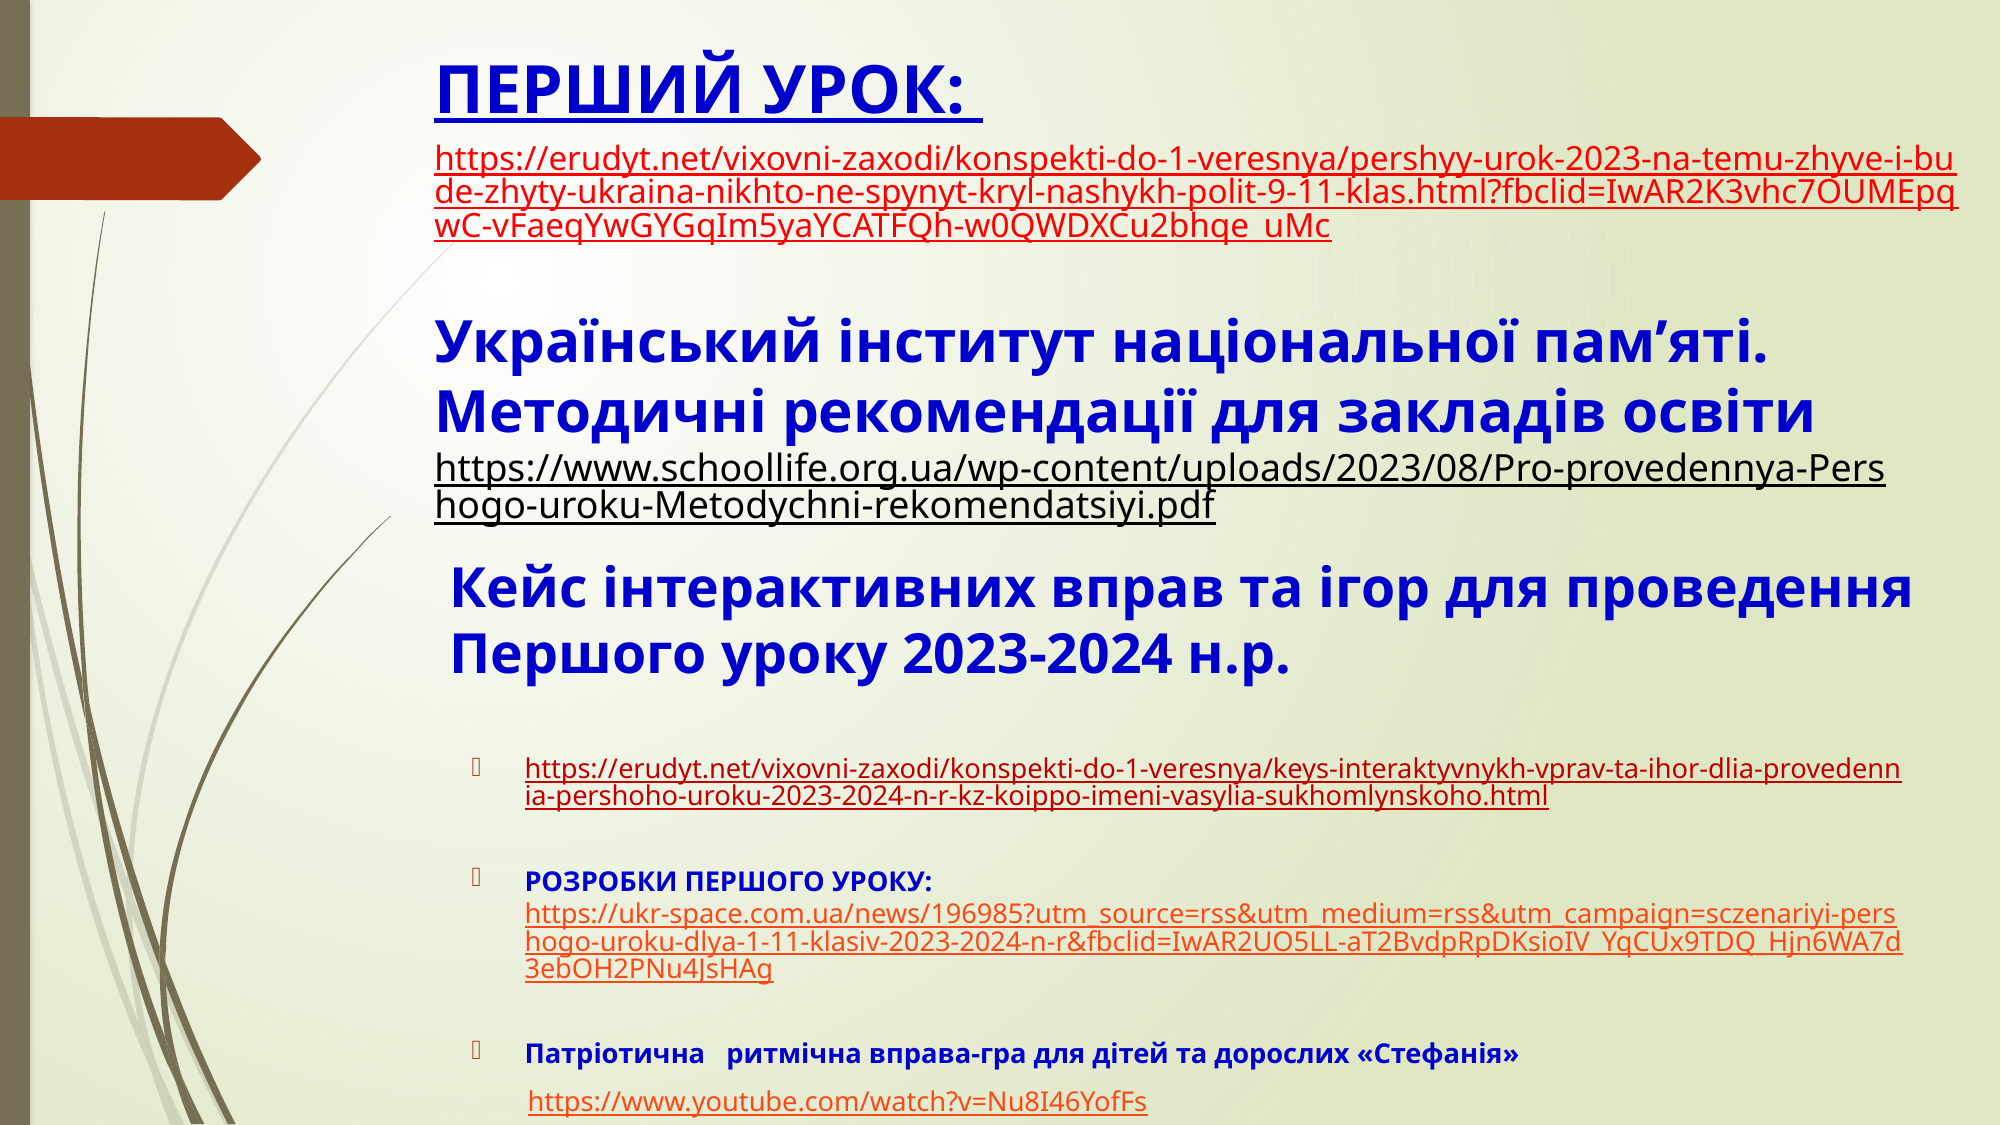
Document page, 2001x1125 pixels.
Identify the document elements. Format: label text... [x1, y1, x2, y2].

list https://erudyt.net/vixovni-zaxodi/konspekti-do-1-veresnya/keys-interaktyvnykh-vprav-ta-ihor-dlia-provedennia-pershoho-uroku-2023-2024-n-r-kz-koippo-imeni-vasylia-sukhomlynskoho.html РОЗРОБКИ ПЕРШОГО УРОКУ: https://ukr-space.com.ua/news/196985?utm_source=rss&utm_medium=rss&utm_campaign=sczenariyi-pershogo-uroku-dlya-1-11-klasiv-2023-2024-n-r&fbclid=IwAR2UO5LL-aT2BvdpRpDKsioIV_YqCUx9TDQ_Hjn6WA7d3ebOH2PNu4JsHAg Патріотична ритмічна вправа-гра для дітей та дорослих «Стефанія» https://www.youtube.com/watch?v=Nu8I46YofFs [456, 743, 1920, 1050]
text_box ПЕРШИЙ УРОК: https://erudyt.net/vixovni-zaxodi/konspekti-do-1-veresnya/pershyy-urok-2023-na-temu-zhyve-i-bude-zhyty-ukraina-nikhto-ne-spynyt-kryl-nashykh-polit-9-11-klas.html?fbclid=IwAR2K3vhc7OUMEpqwC-vFaeqYwGYGqIm5yaYCATFQh-w0QWDXCu2bhqe_uMc [419, 39, 1974, 230]
title Кейс інтерактивних вправ та ігор для проведення Першого уроку 2023-2024 н.р. [434, 544, 1959, 762]
text_box Український інститут національної пам’яті. Методичні рекомендації для закладів освіти https://www.schoollife.org.ua/wp-content/uploads/2023/08/Pro-provedennya-Pershogo-uroku-Metodychni-rekomendatsiyi.pdf [419, 296, 1920, 548]
